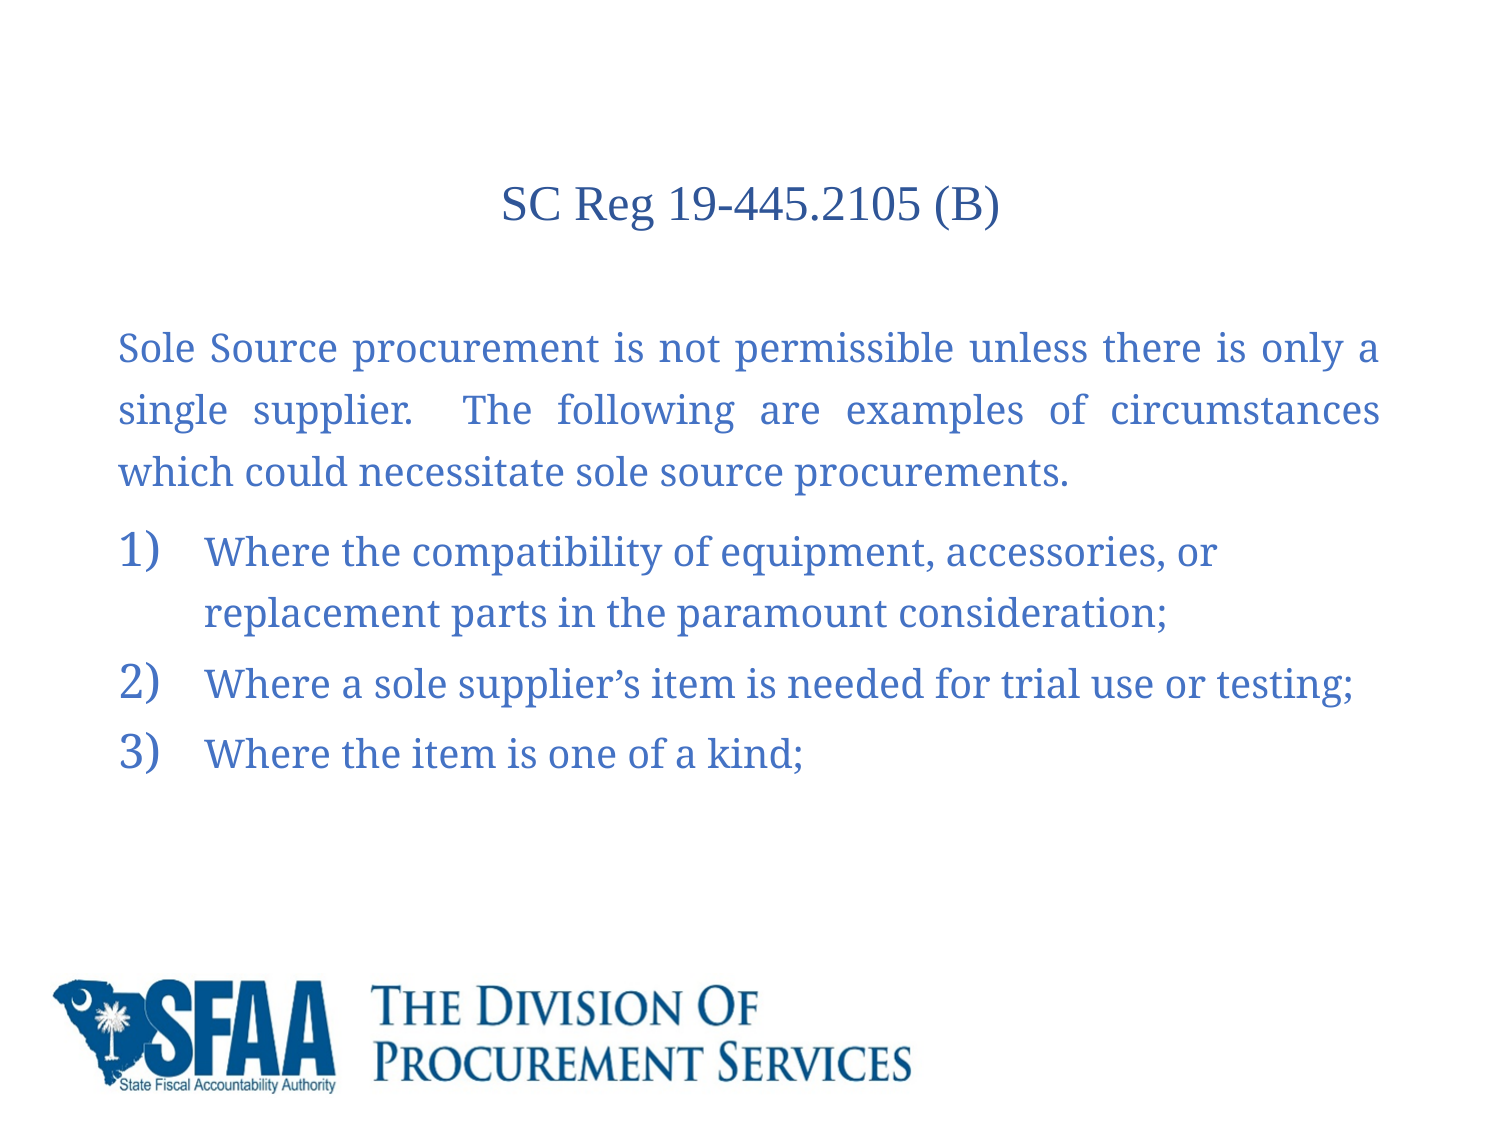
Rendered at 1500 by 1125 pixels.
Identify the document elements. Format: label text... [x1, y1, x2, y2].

picture [49, 973, 1101, 1098]
title SC Reg 19-445.2105 (B) [103, 128, 1398, 281]
list Sole Source procurement is not permissible unless there is only a single supplier. The following are examples of circumstances which could necessitate sole source procurements. Where the compatibility of equipment, accessories, or replacement parts in the paramount consideration; Where a sole supplier’s item is needed for trial use or testing; Where the item is one of a kind; [103, 301, 1397, 800]
